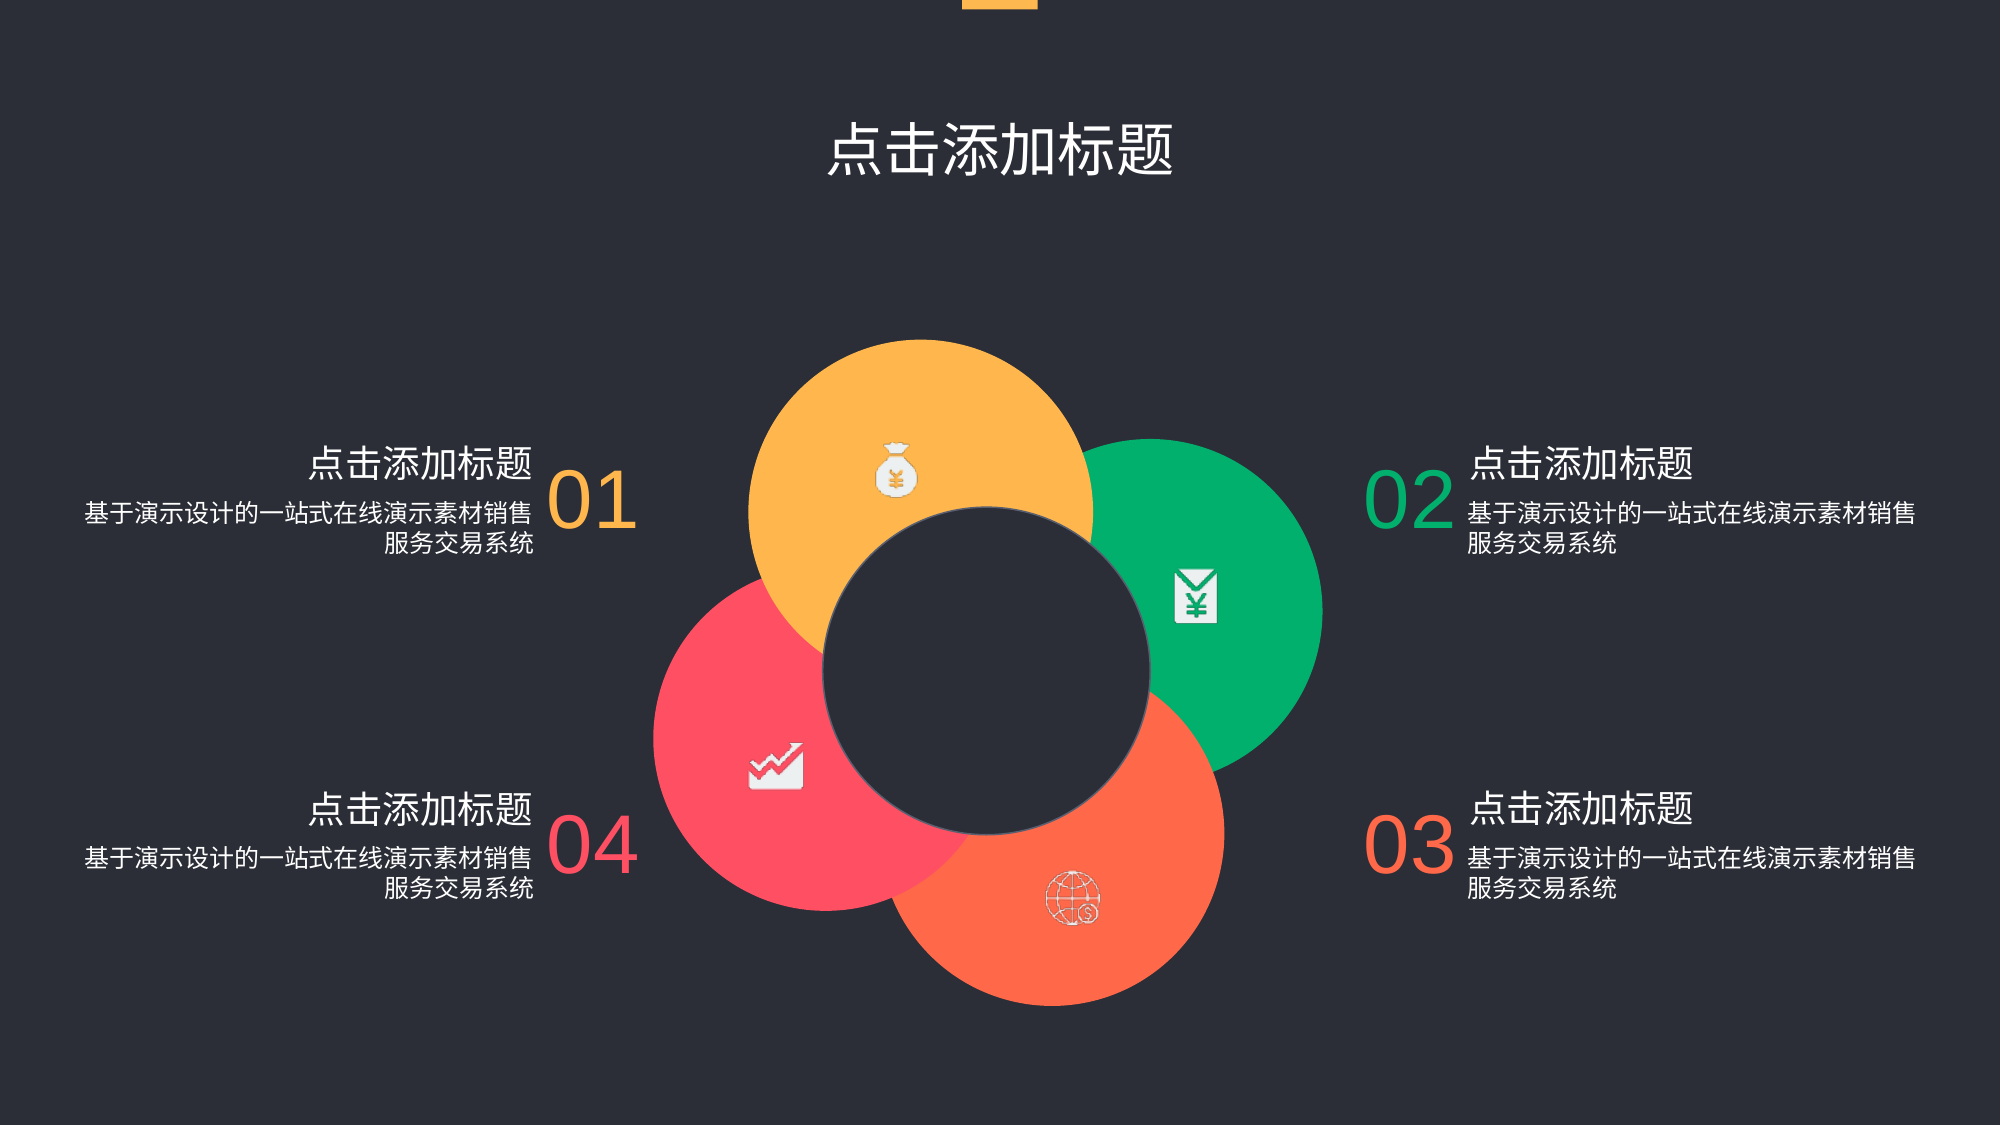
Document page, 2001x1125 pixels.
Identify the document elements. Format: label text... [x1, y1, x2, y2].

text_box 基于演示设计的一站式在线演示素材销售服务交易系统 [1452, 489, 1951, 565]
text_box 04 [548, 782, 653, 898]
picture [1041, 867, 1104, 930]
text_box 点击添加标题 [1454, 432, 1710, 493]
picture [745, 735, 807, 797]
text_box 点击添加标题 [292, 778, 548, 839]
text_box 01 [548, 438, 653, 553]
text_box [962, 0, 1038, 10]
text_box 03 [1349, 782, 1454, 898]
text_box 点击添加标题 [292, 432, 548, 493]
picture [1165, 565, 1227, 627]
text_box 点击添加标题 [1454, 777, 1710, 838]
text_box 基于演示设计的一站式在线演示素材销售服务交易系统 [1452, 834, 1951, 910]
text_box 点击添加标题 [810, 105, 1190, 191]
text_box 基于演示设计的一站式在线演示素材销售服务交易系统 [51, 835, 549, 911]
text_box 基于演示设计的一站式在线演示素材销售服务交易系统 [51, 489, 549, 565]
text_box 02 [1349, 438, 1454, 553]
picture [865, 438, 927, 501]
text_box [653, 339, 1323, 1006]
